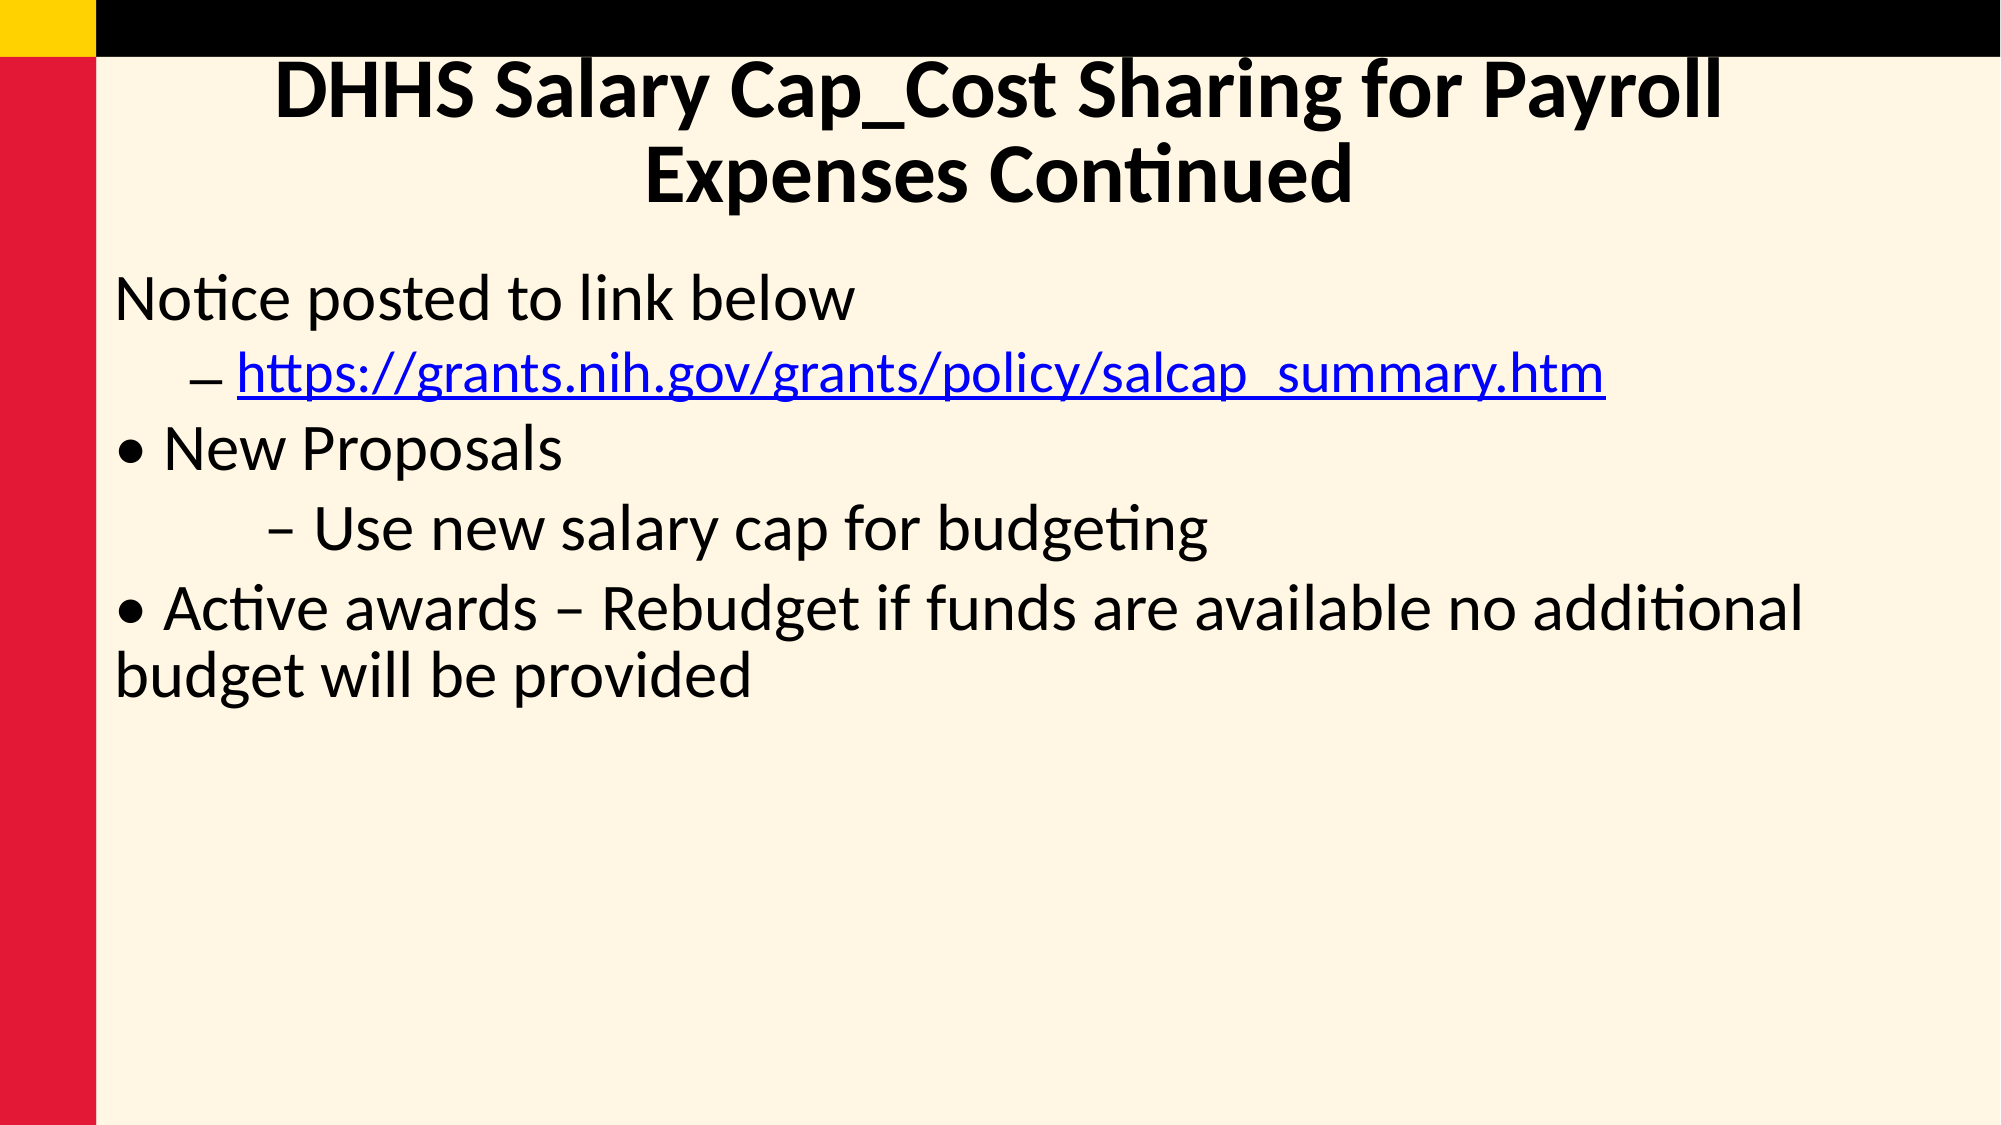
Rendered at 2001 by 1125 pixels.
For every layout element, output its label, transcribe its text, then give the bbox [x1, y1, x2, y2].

list Notice posted to link below https://grants.nih.gov/grants/policy/salcap_summary.htm • New Proposals – Use new salary cap for budgeting • Active awards – Rebudget if funds are available no additional budget will be provided [99, 262, 1900, 1005]
title DHHS Salary Cap_Cost Sharing for Payroll Expenses Continued [99, 45, 1900, 233]
picture [0, 0, 2001, 1125]
